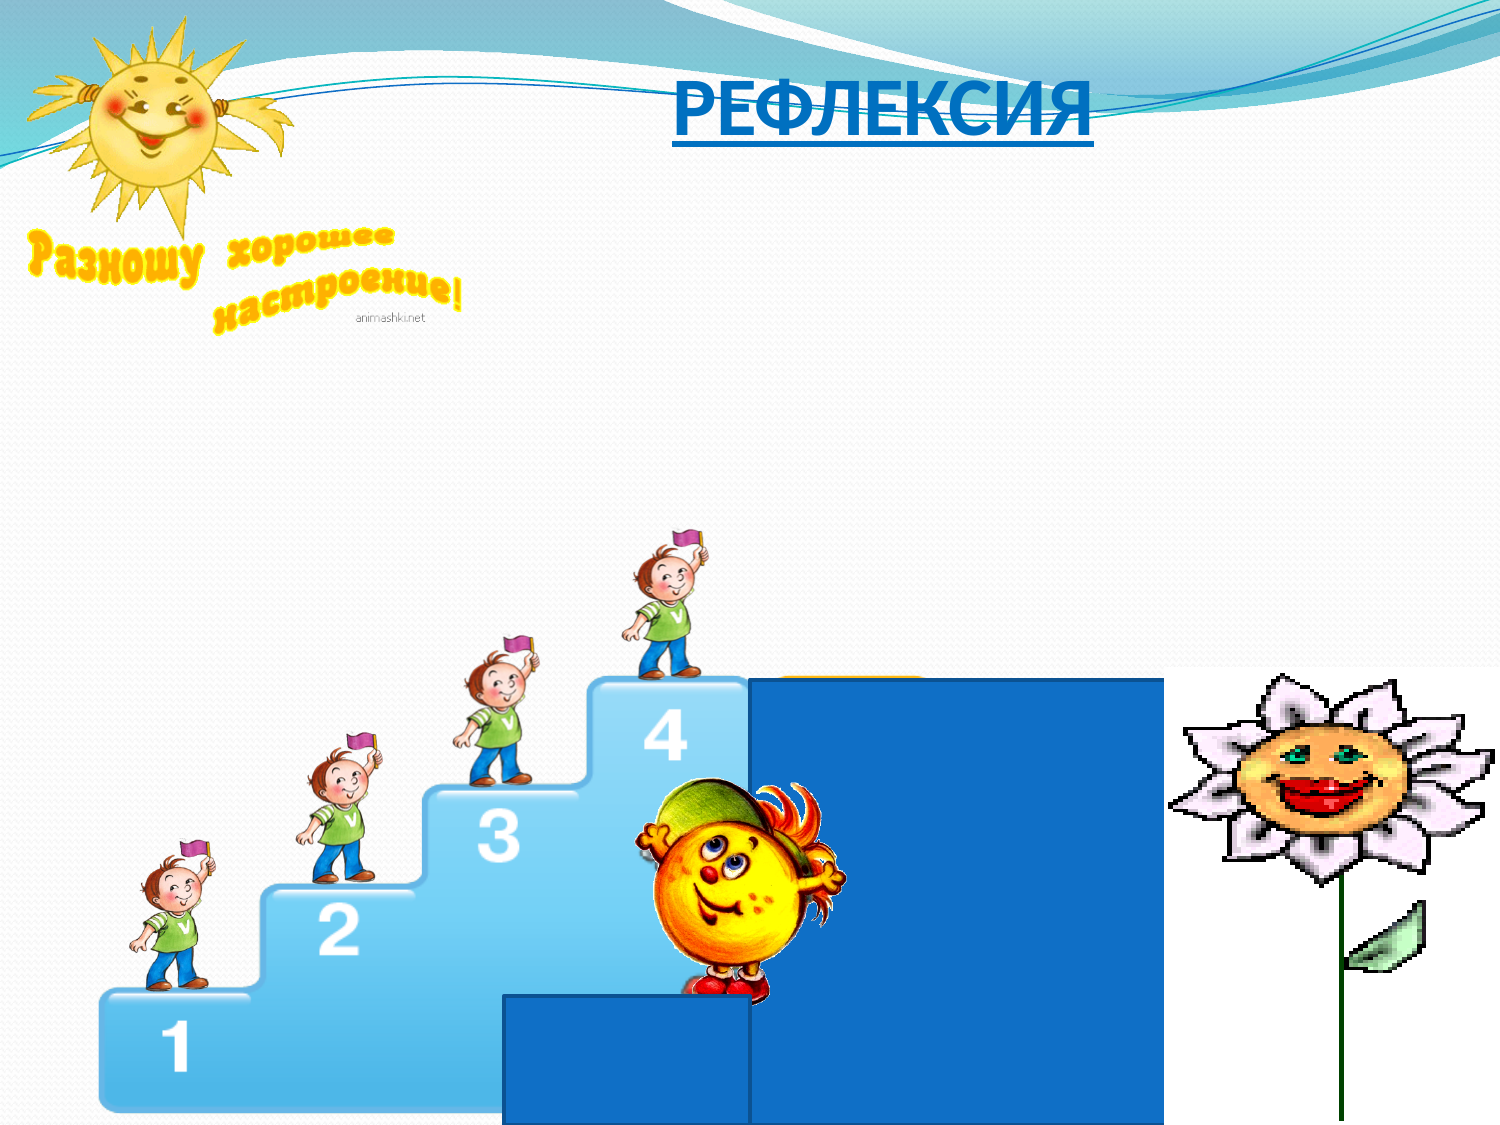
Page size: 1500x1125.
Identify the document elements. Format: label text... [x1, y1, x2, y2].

picture [619, 526, 711, 684]
picture [4, 7, 474, 348]
picture [88, 660, 1500, 1125]
picture [450, 633, 542, 790]
text_box РЕФЛЕКСИЯ [480, 45, 1300, 233]
